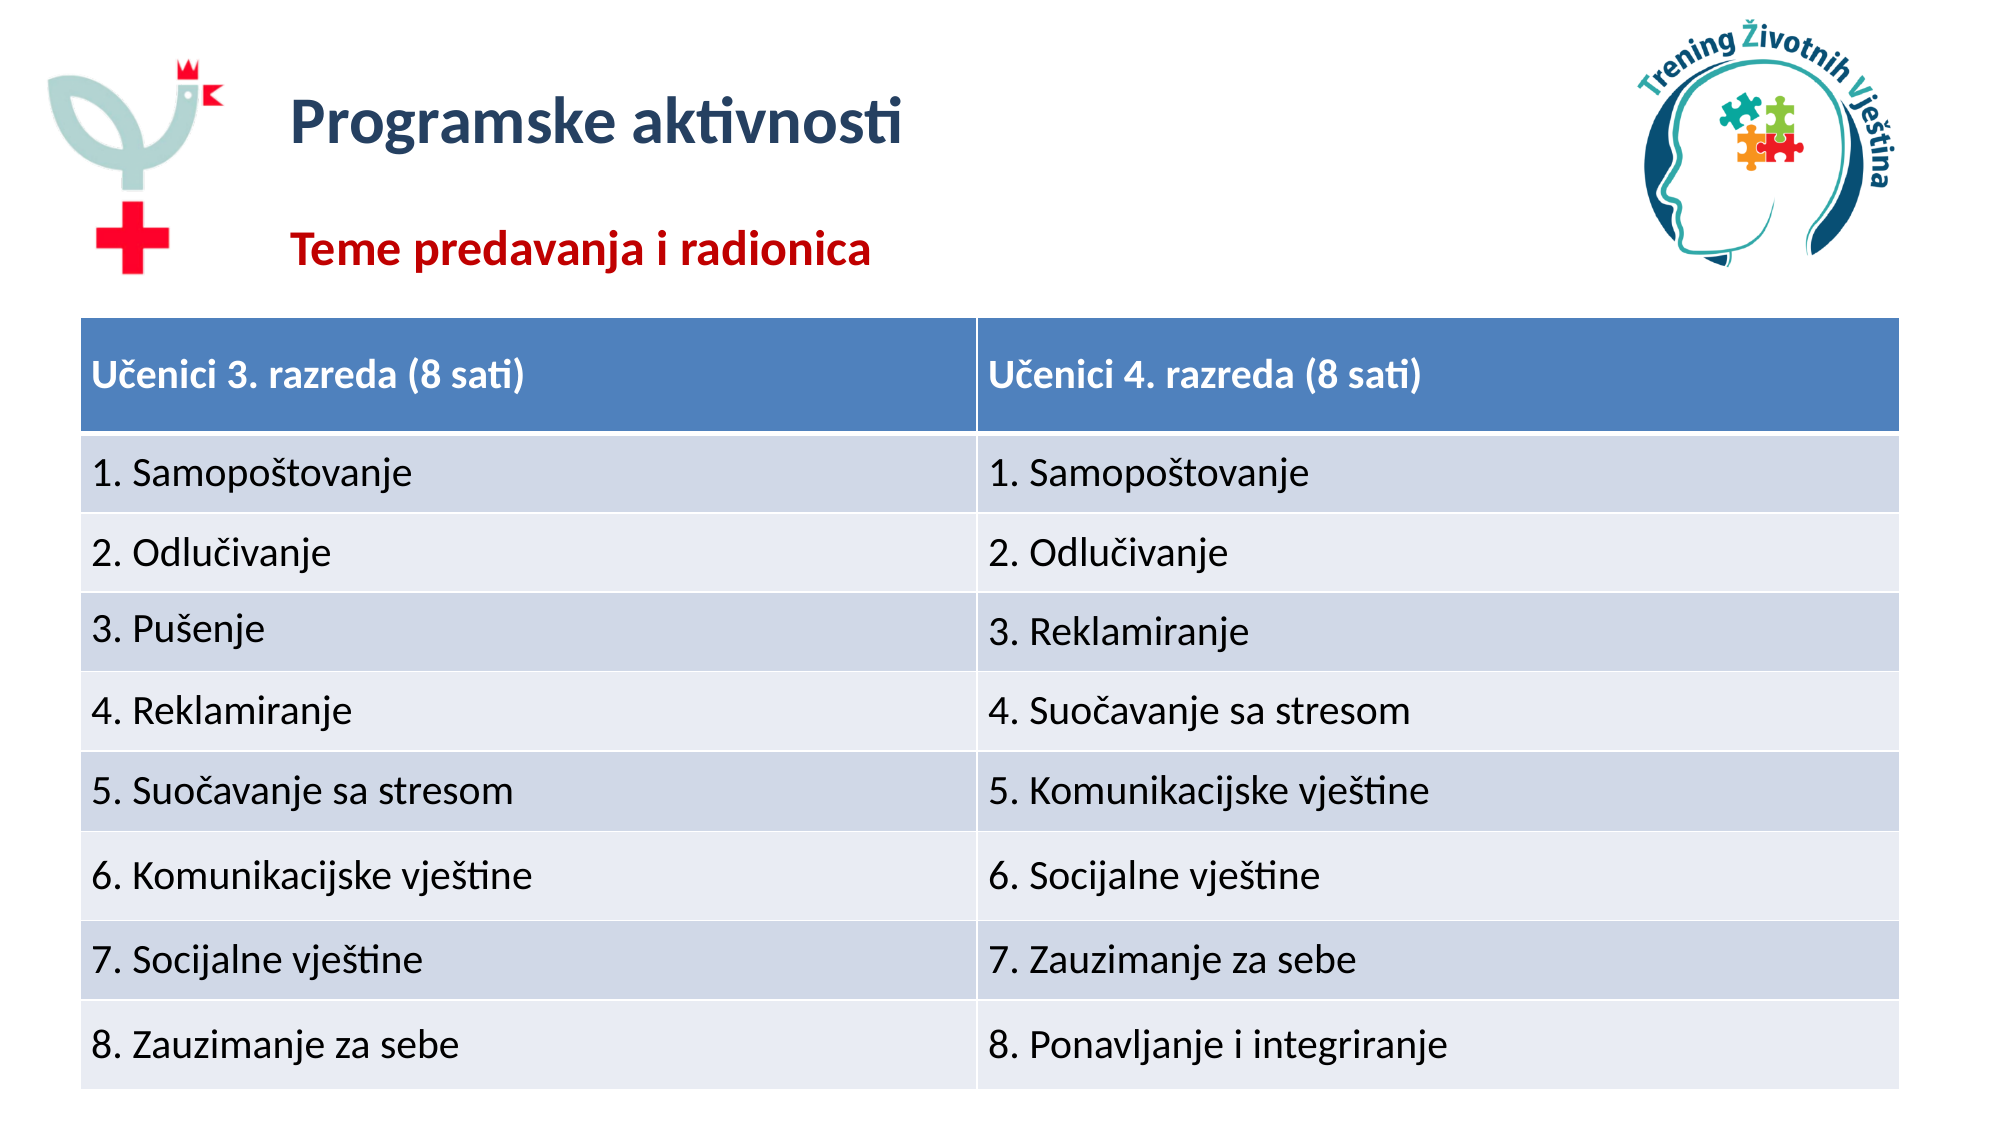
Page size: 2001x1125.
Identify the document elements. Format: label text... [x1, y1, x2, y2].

table_cell 8. Ponavljanje i integriranje [1100, 1001, 1899, 1089]
table_cell 2. Odlučivanje [81, 514, 976, 591]
table_cell 1. Samopoštovanje [978, 436, 1899, 512]
table_cell 7. Zauzimanje za sebe [1100, 921, 1899, 999]
text_box Programske aktivnosti [275, 57, 1073, 175]
picture [42, 57, 231, 281]
table_cell 4. Reklamiranje [81, 672, 976, 750]
table_cell 5. Suočavanje sa stresom [81, 752, 976, 831]
table_cell 6. Komunikacijske vještine [81, 832, 976, 920]
table_header Učenici 4. razreda (8 sati) [978, 318, 1899, 431]
table_cell 4. Suočavanje sa stresom [978, 672, 1899, 750]
table_cell 8. Zauzimanje za sebe [81, 1001, 877, 1089]
table_cell 5. Komunikacijske vještine [978, 752, 1899, 831]
table_header Učenici 3. razreda (8 sati) [81, 318, 976, 431]
picture [882, 906, 1097, 1090]
picture [1633, 12, 1900, 283]
table_cell 6. Socijalne vještine [978, 832, 1899, 920]
table_cell 3. Pušenje [81, 593, 976, 671]
table_cell 2. Odlučivanje [978, 514, 1899, 591]
text_box Teme predavanja i radionica [275, 208, 990, 283]
table_cell 1. Samopoštovanje [81, 436, 976, 512]
table_cell 7. Socijalne vještine [81, 921, 877, 999]
table_cell 3. Reklamiranje [978, 593, 1899, 671]
